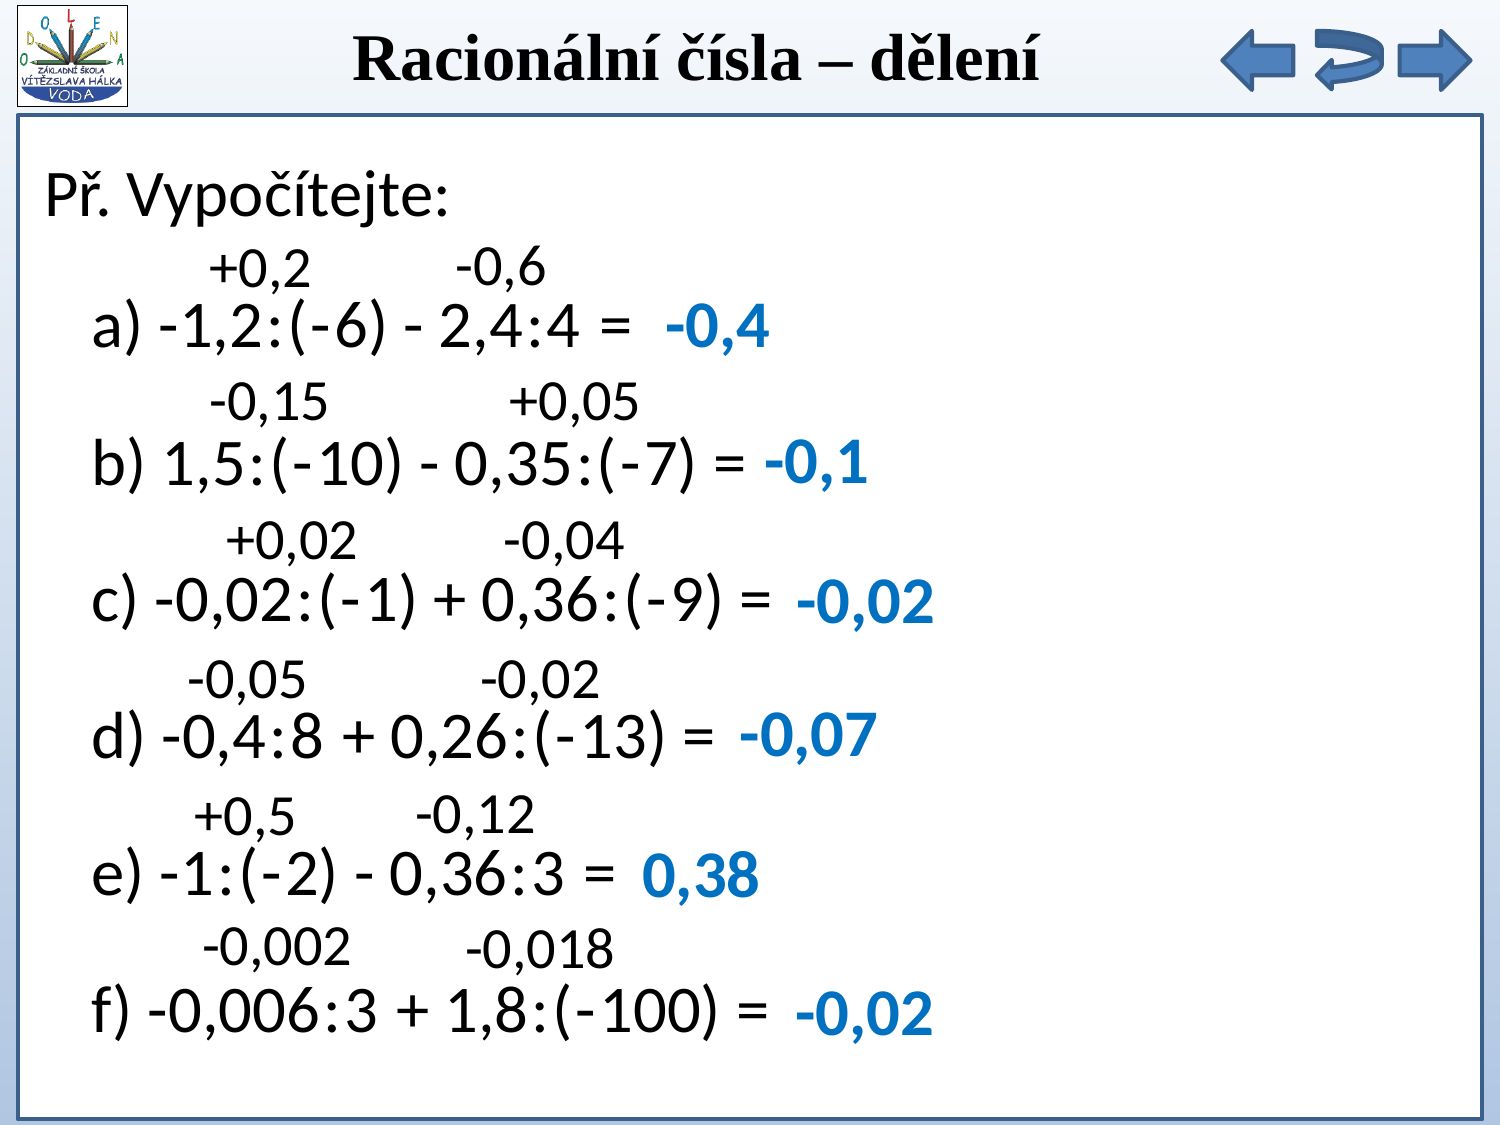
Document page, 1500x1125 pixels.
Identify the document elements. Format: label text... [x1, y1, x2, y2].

text_box -0,02 [780, 945, 998, 1045]
text_box -0,018 [450, 889, 663, 984]
text_box -0,1 [749, 393, 918, 497]
text_box [1314, 28, 1384, 92]
text_box -0,6 [441, 205, 610, 300]
text_box Racionální čísla – dělení [147, 5, 1247, 101]
text_box +0,5 [180, 755, 349, 850]
text_box -0,05 [172, 618, 341, 713]
text_box -0,07 [724, 666, 960, 784]
text_box -0,12 [400, 753, 569, 849]
text_box -0,4 [650, 257, 800, 388]
text_box 0,38 [627, 807, 798, 907]
picture [17, 5, 129, 107]
text_box a) -1,2:(-6) - 2,4:4 = b) 1,5:(-10) - 0,35:(-7) = c) -0,02:(-1) + 0,36:(-9) = d) -0,4:8 + 0,26:(-13) = e) -1:(-2) - 0,36:3 = f) -0,006:3 + 1,8:(-100) = [76, 262, 928, 1065]
text_box [1247, 28, 1296, 92]
text_box +0,05 [494, 340, 663, 436]
text_box -0,02 [781, 533, 971, 632]
text_box Př. Vypočítejte: [29, 142, 1128, 238]
text_box [16, 113, 1484, 1121]
text_box -0,002 [187, 885, 404, 980]
text_box +0,2 [194, 207, 363, 302]
text_box -0,04 [489, 479, 658, 574]
text_box -0,02 [465, 618, 634, 713]
text_box -0,15 [194, 340, 363, 436]
text_box +0,02 [211, 479, 380, 574]
text_box [1397, 28, 1473, 92]
